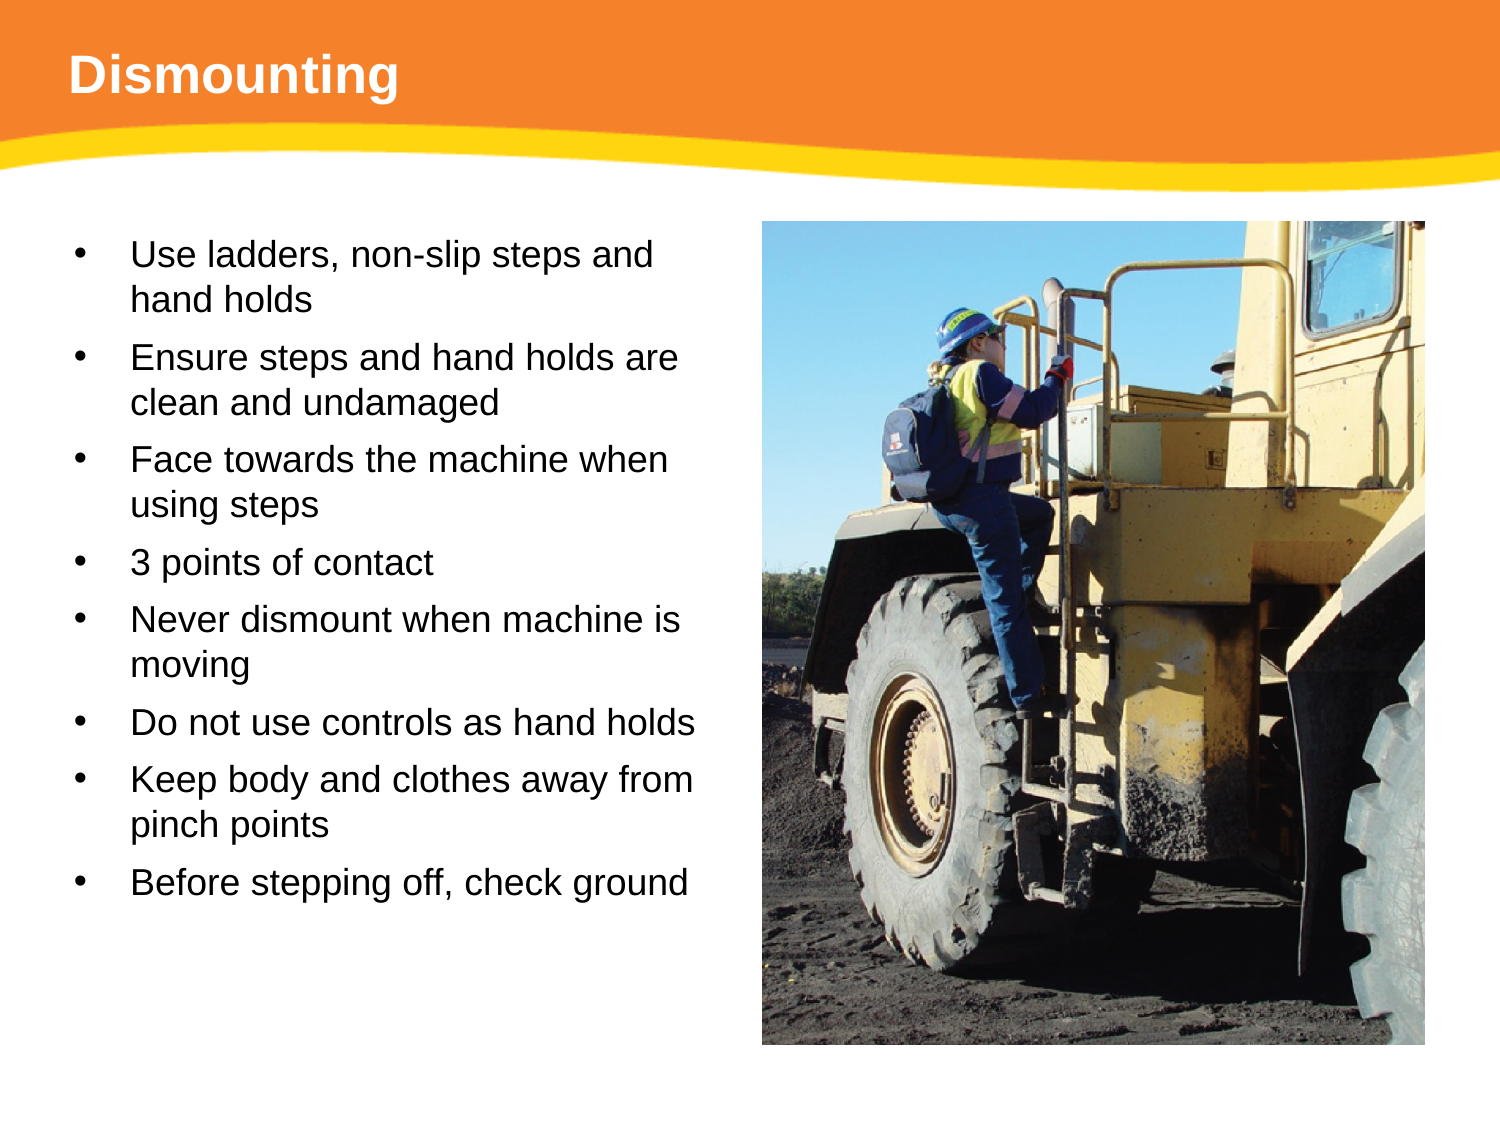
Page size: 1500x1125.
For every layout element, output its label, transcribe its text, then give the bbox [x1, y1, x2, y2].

picture [0, 0, 1500, 1125]
list Use ladders, non-slip steps and hand holds Ensure steps and hand holds are clean and undamaged Face towards the machine when using steps 3 points of contact Never dismount when machine is moving Do not use controls as hand holds Keep body and clothes away from pinch points Before stepping off, check ground [59, 222, 738, 1038]
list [762, 221, 1426, 1046]
title Dismounting [53, 21, 1470, 123]
